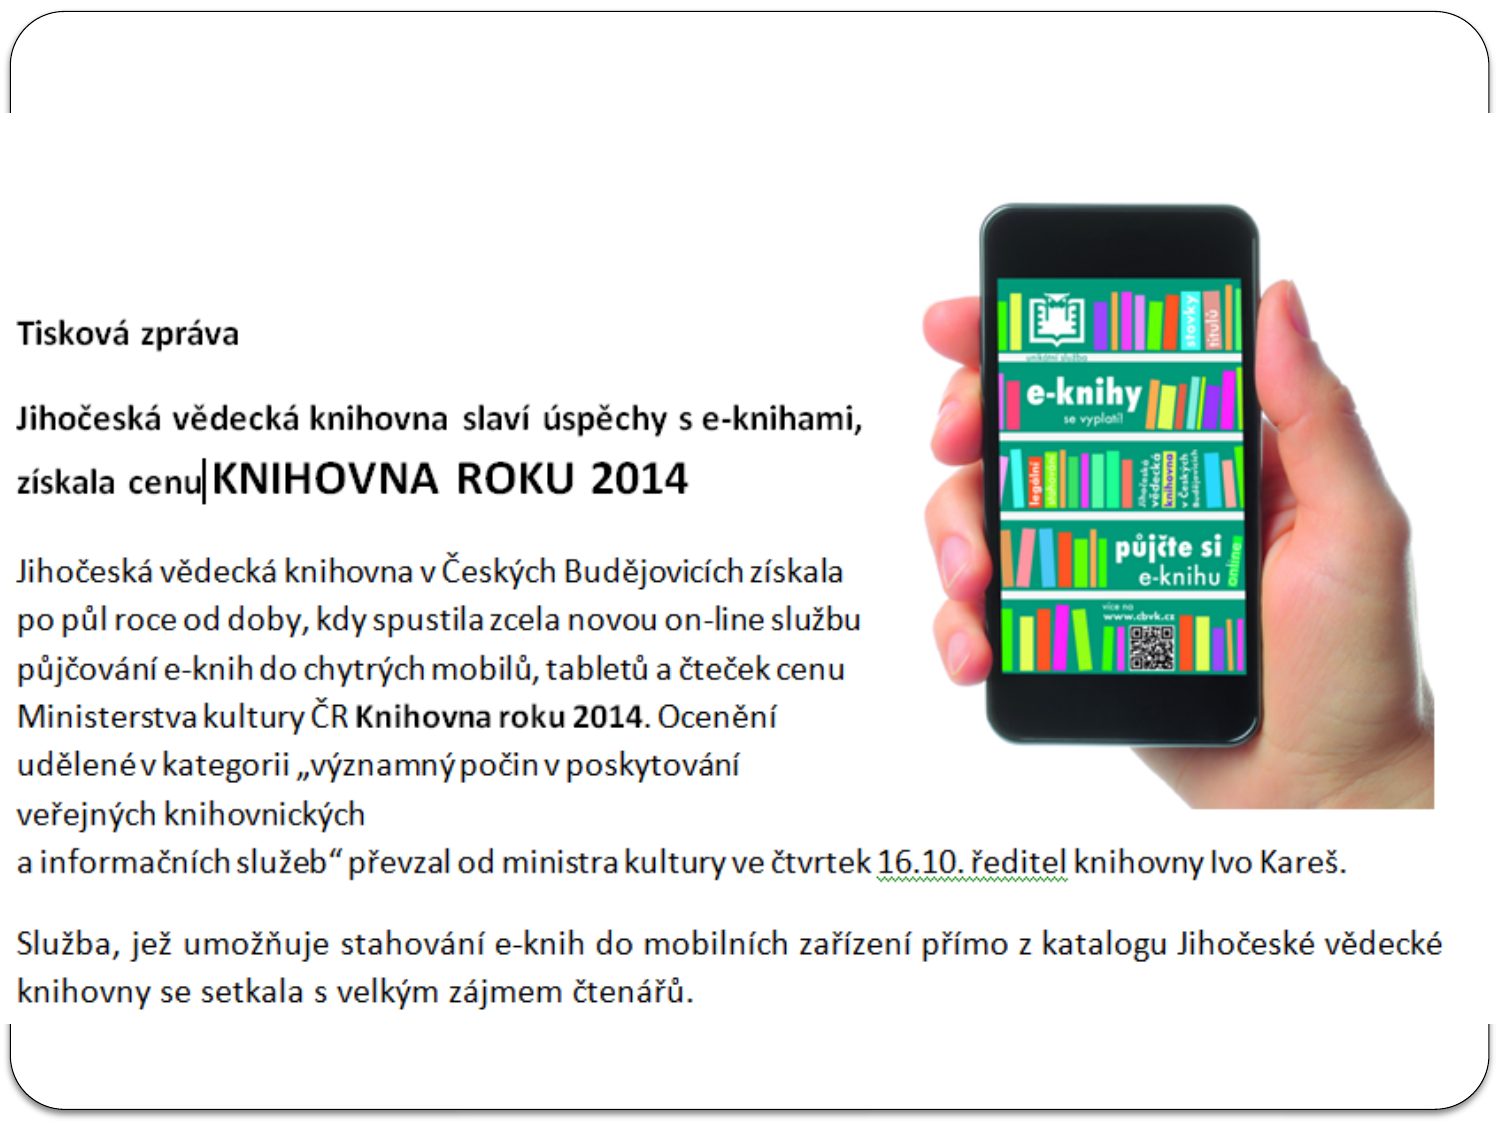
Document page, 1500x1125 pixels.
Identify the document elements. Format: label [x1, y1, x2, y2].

picture [0, 113, 1500, 1024]
